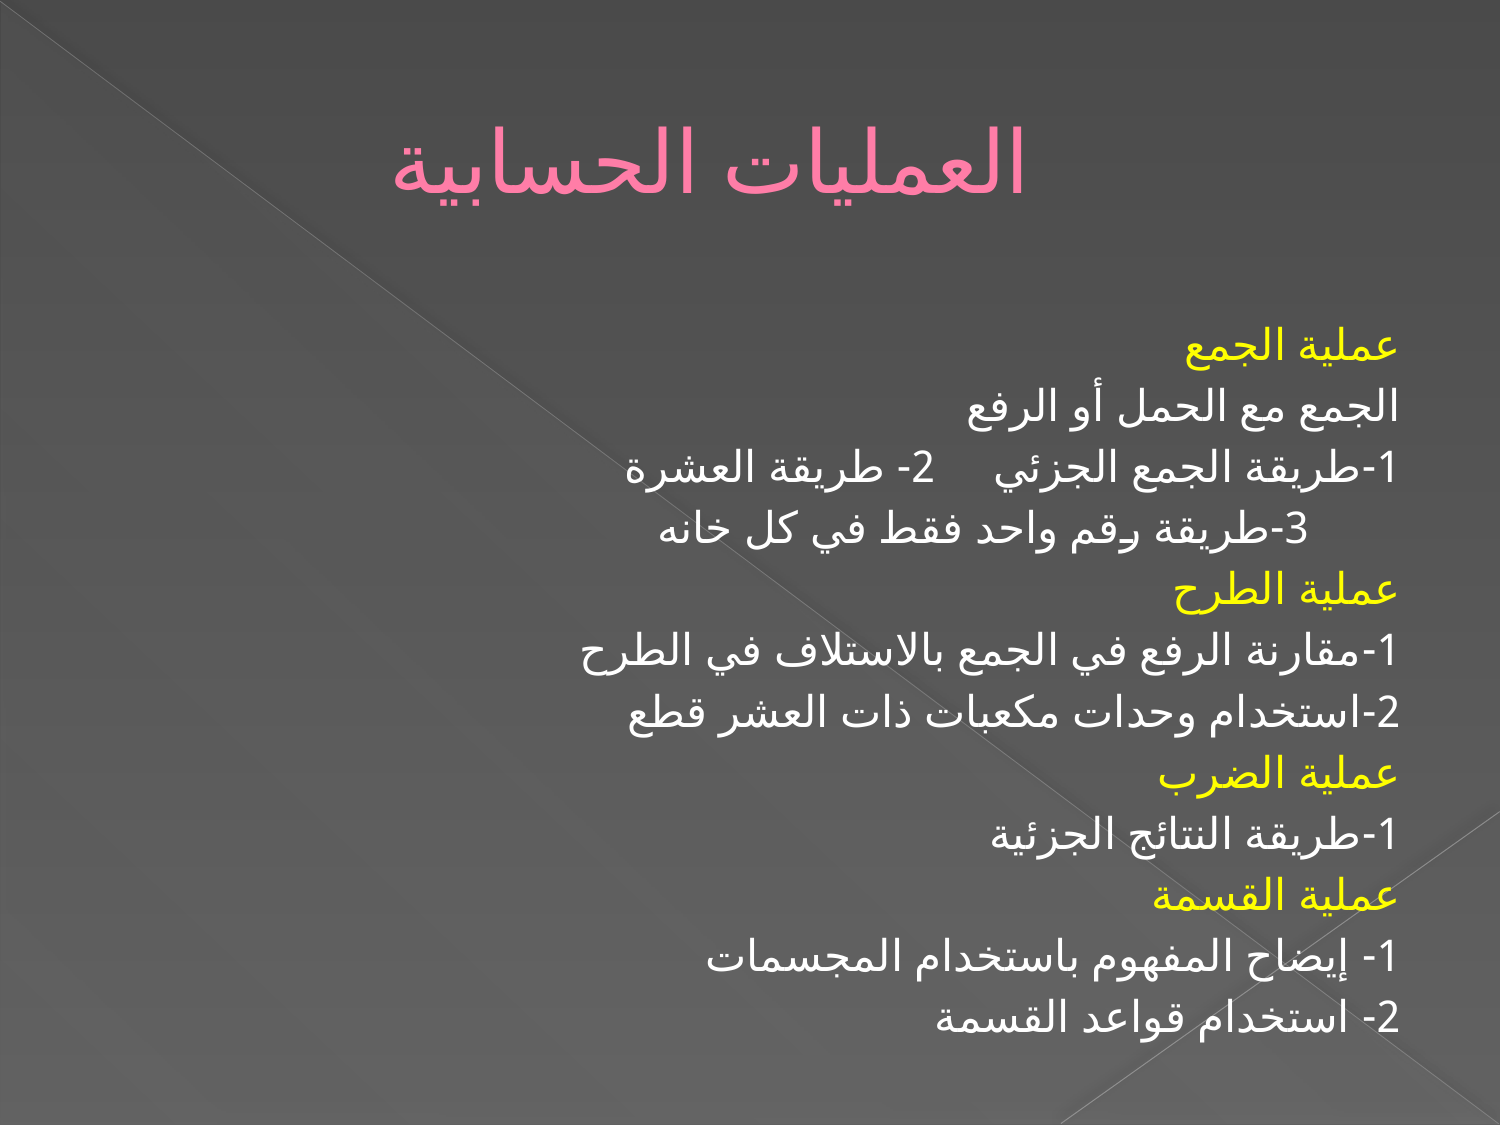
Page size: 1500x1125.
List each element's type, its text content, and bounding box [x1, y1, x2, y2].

list عملية الجمع الجمع مع الحمل أو الرفع 1-طريقة الجمع الجزئي 2- طريقة العشرة 3-طريقة رقم واحد فقط في كل خانه عملية الطرح 1-مقارنة الرفع في الجمع بالاستلاف في الطرح 2-استخدام وحدات مكعبات ذات العشر قطع عملية الضرب 1-طريقة النتائج الجزئية عملية القسمة 1- إيضاح المفهوم باستخدام المجسمات 2- استخدام قواعد القسمة [75, 308, 1425, 1059]
title العمليات الحسابية [75, 43, 1425, 274]
